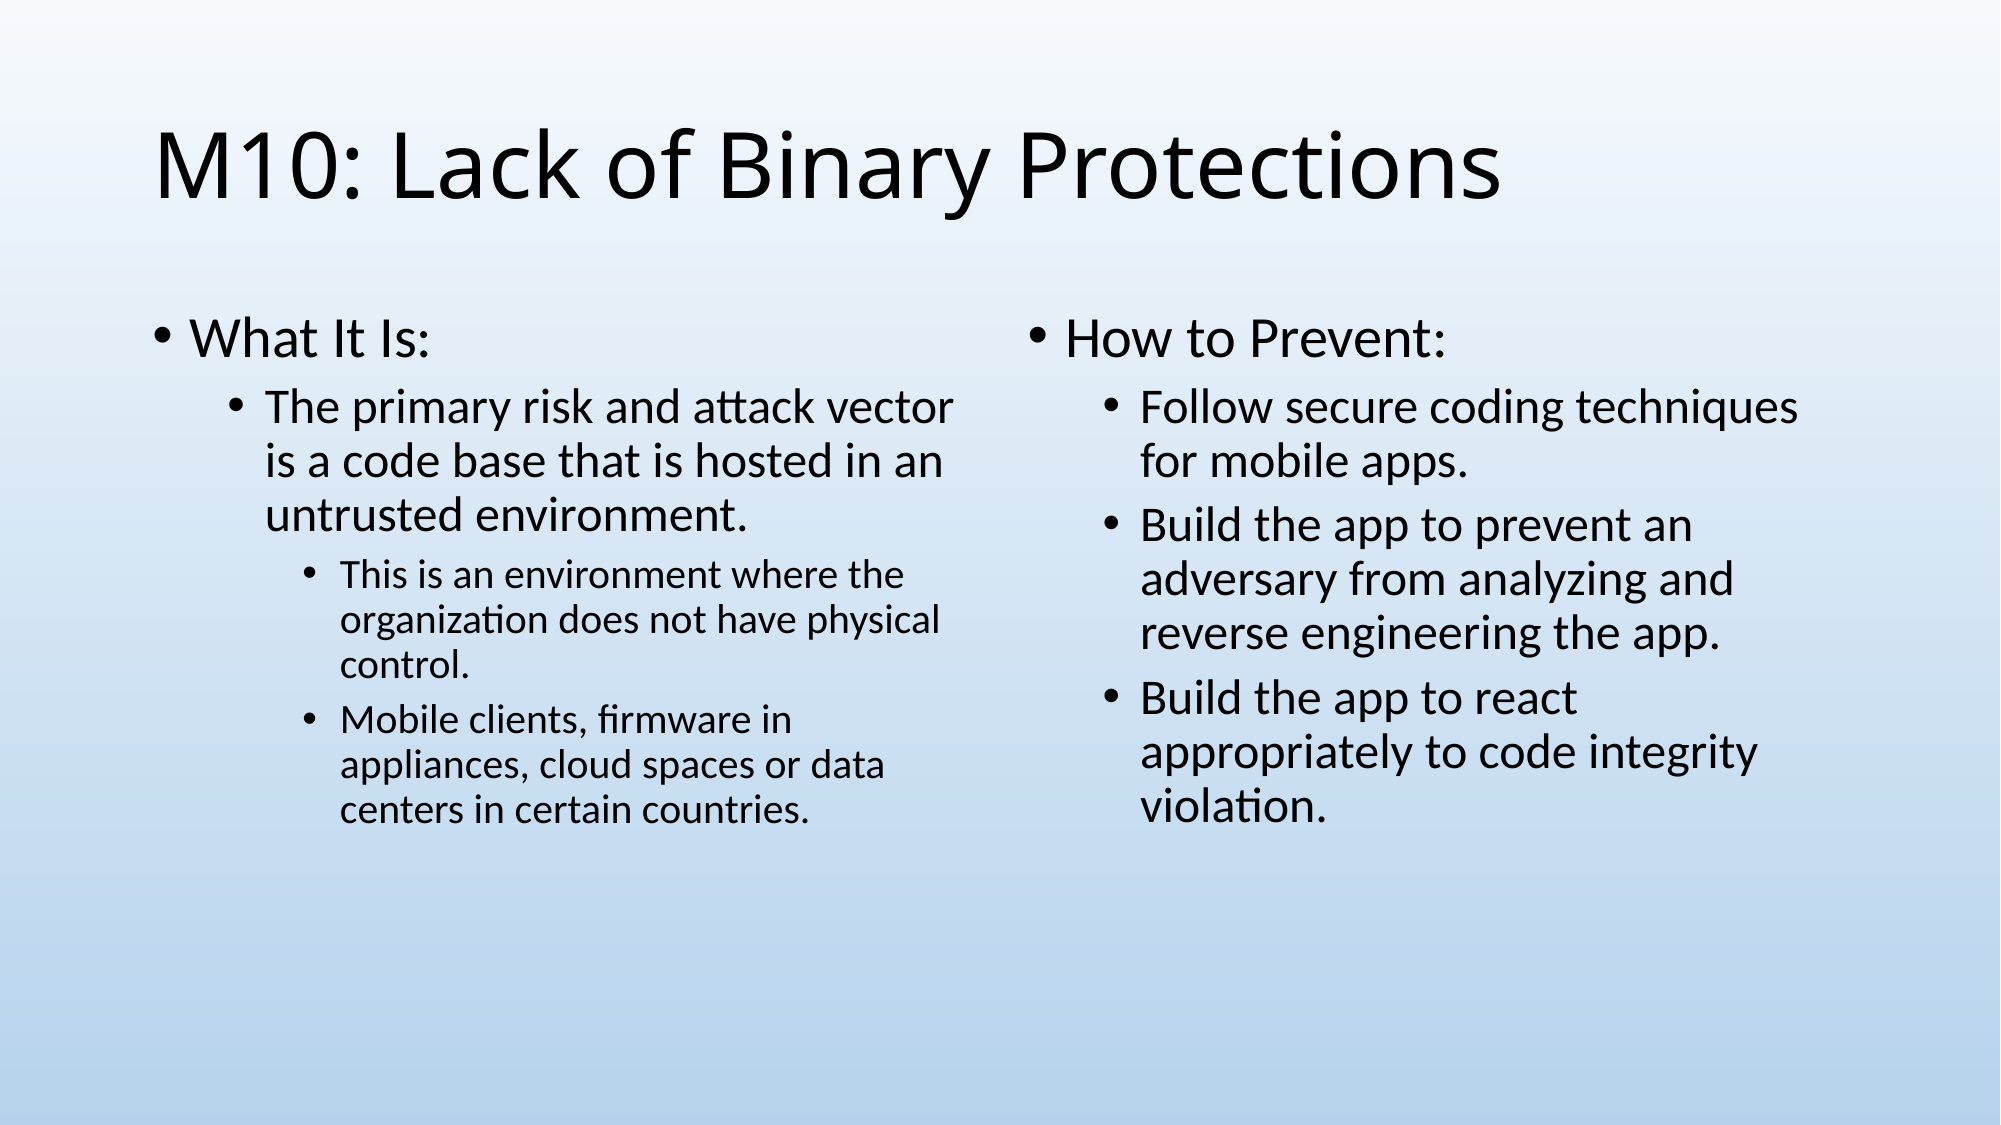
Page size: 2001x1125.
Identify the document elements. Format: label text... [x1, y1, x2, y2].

title M10: Lack of Binary Protections [137, 59, 1863, 278]
list What It Is: The primary risk and attack vector is a code base that is hosted in an untrusted environment. This is an environment where the organization does not have physical control. Mobile clients, firmware in appliances, cloud spaces or data centers in certain countries. [137, 299, 988, 1014]
list How to Prevent: Follow secure coding techniques for mobile apps. Build the app to prevent an adversary from analyzing and reverse engineering the app. Build the app to react appropriately to code integrity violation. [1012, 299, 1863, 1014]
